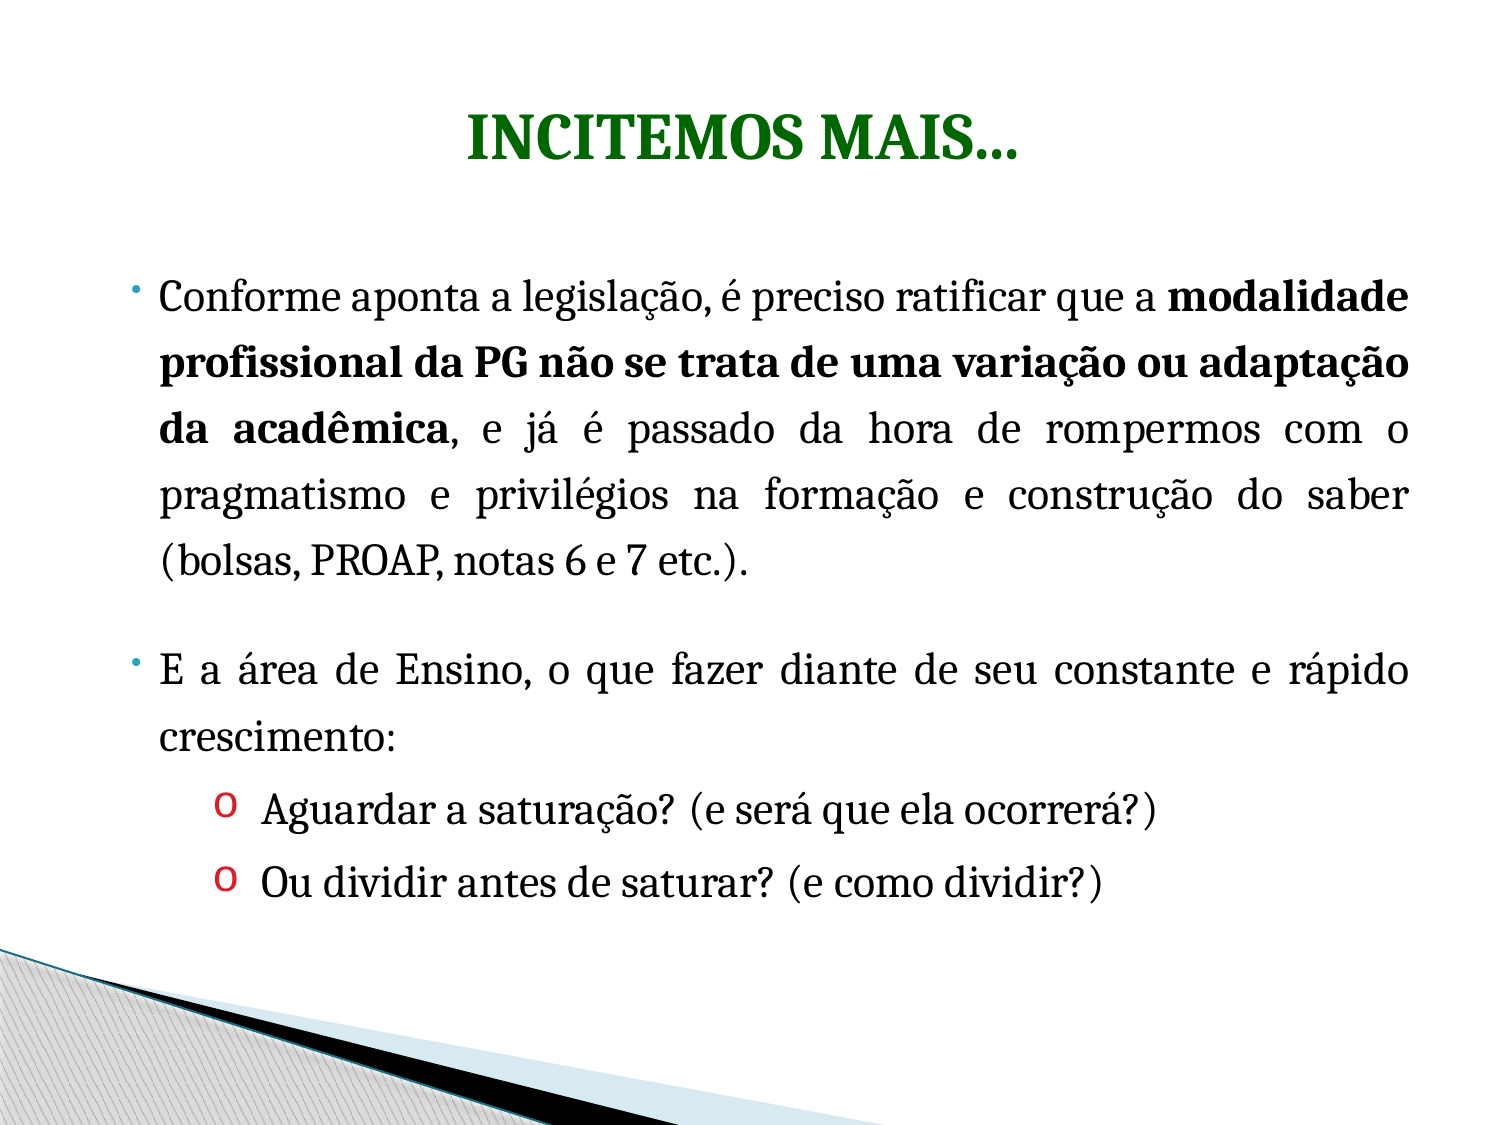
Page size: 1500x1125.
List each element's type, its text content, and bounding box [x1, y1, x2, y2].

list Conforme aponta a legislação, é preciso ratificar que a modalidade profissional da PG não se trata de uma variação ou adaptação da acadêmica, e já é passado da hora de rompermos com o pragmatismo e privilégios na formação e construção do saber (bolsas, PROAP, notas 6 e 7 etc.). E a área de Ensino, o que fazer diante de seu constante e rápido crescimento: Aguardar a saturação? (e será que ela ocorrerá?) Ou dividir antes de saturar? (e como dividir?) [84, 247, 1425, 955]
text_box INCITEMOS MAIS... [311, 85, 1176, 181]
